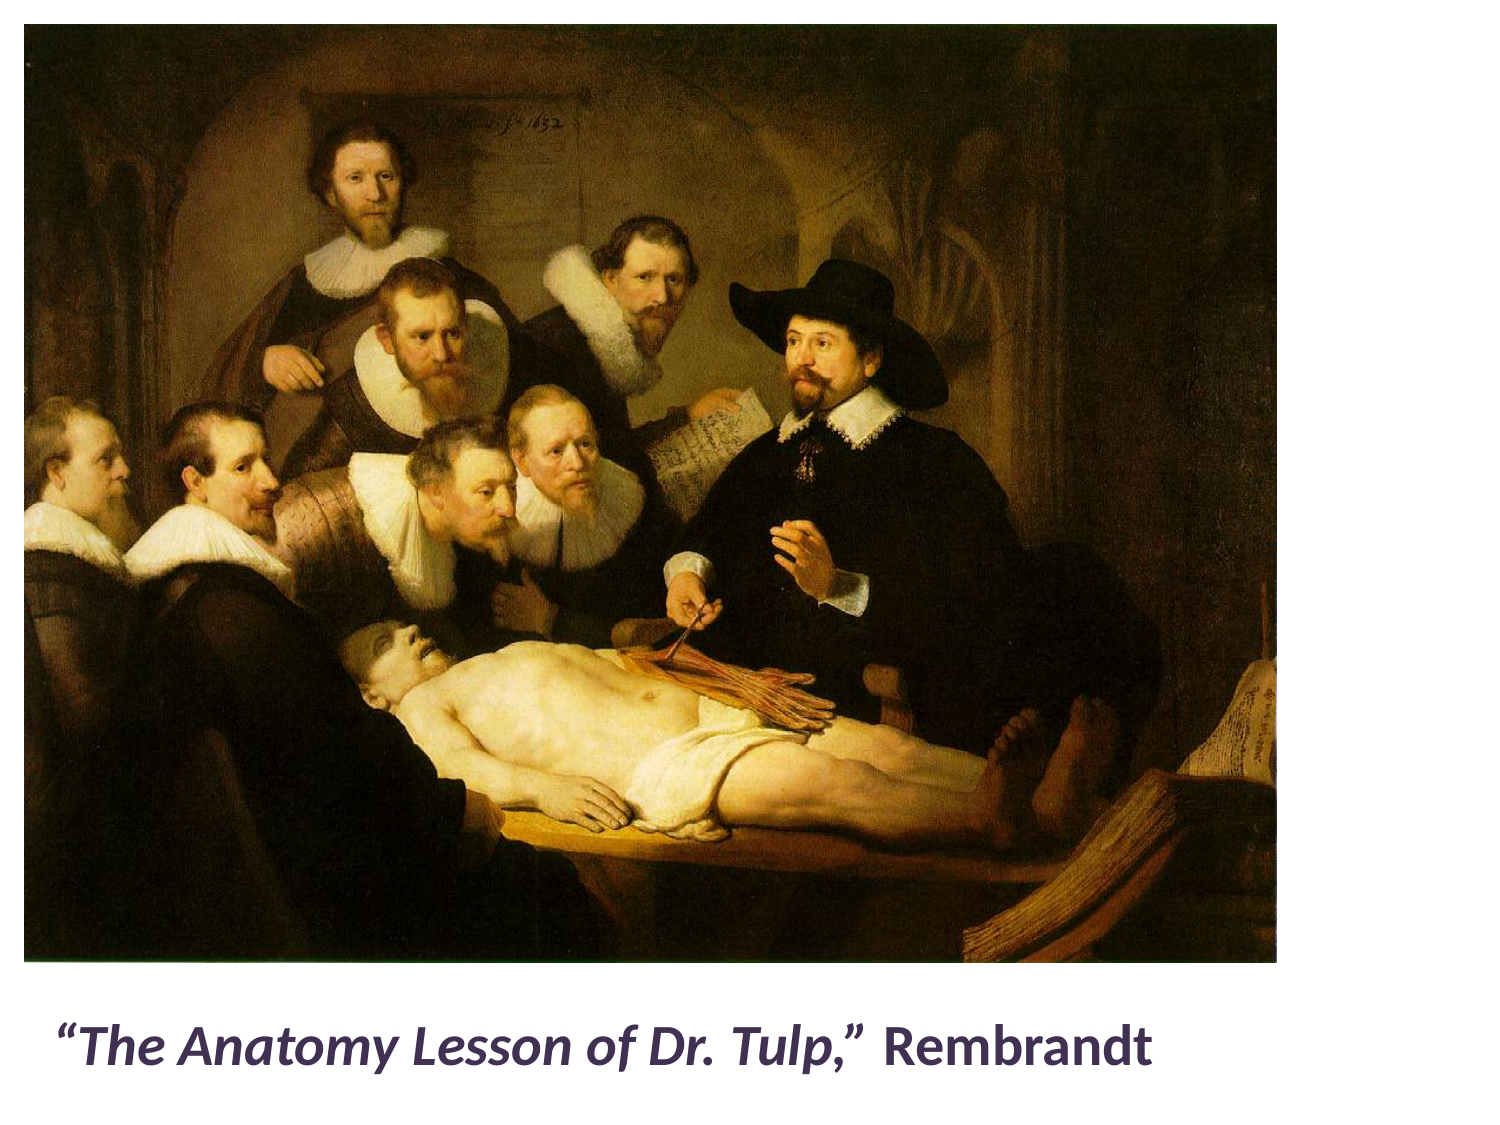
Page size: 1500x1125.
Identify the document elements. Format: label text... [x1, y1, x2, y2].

picture [24, 24, 1277, 963]
text_box “The Anatomy Lesson of Dr. Tulp,” Rembrandt [37, 999, 1413, 1085]
